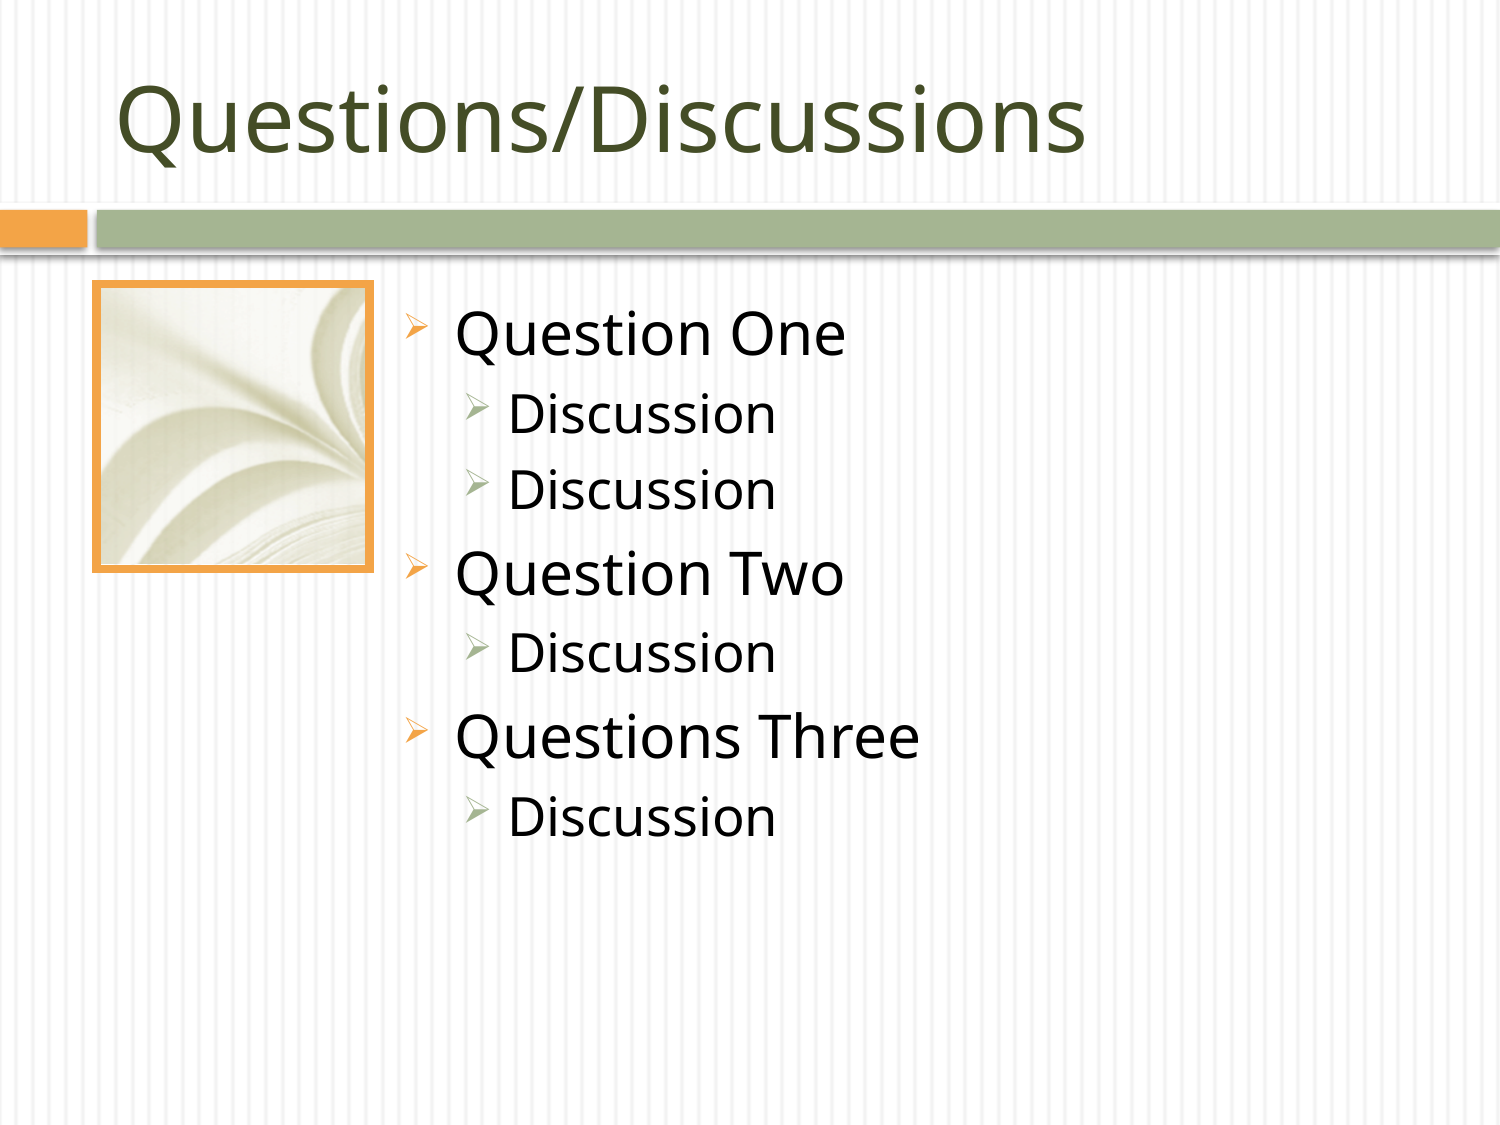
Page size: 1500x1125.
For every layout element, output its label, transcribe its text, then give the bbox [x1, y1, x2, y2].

title Questions/Discussions [99, 44, 1426, 188]
picture [101, 288, 365, 565]
list Question One Discussion Discussion Question Two Discussion Questions Three Discussion [387, 287, 1438, 1013]
